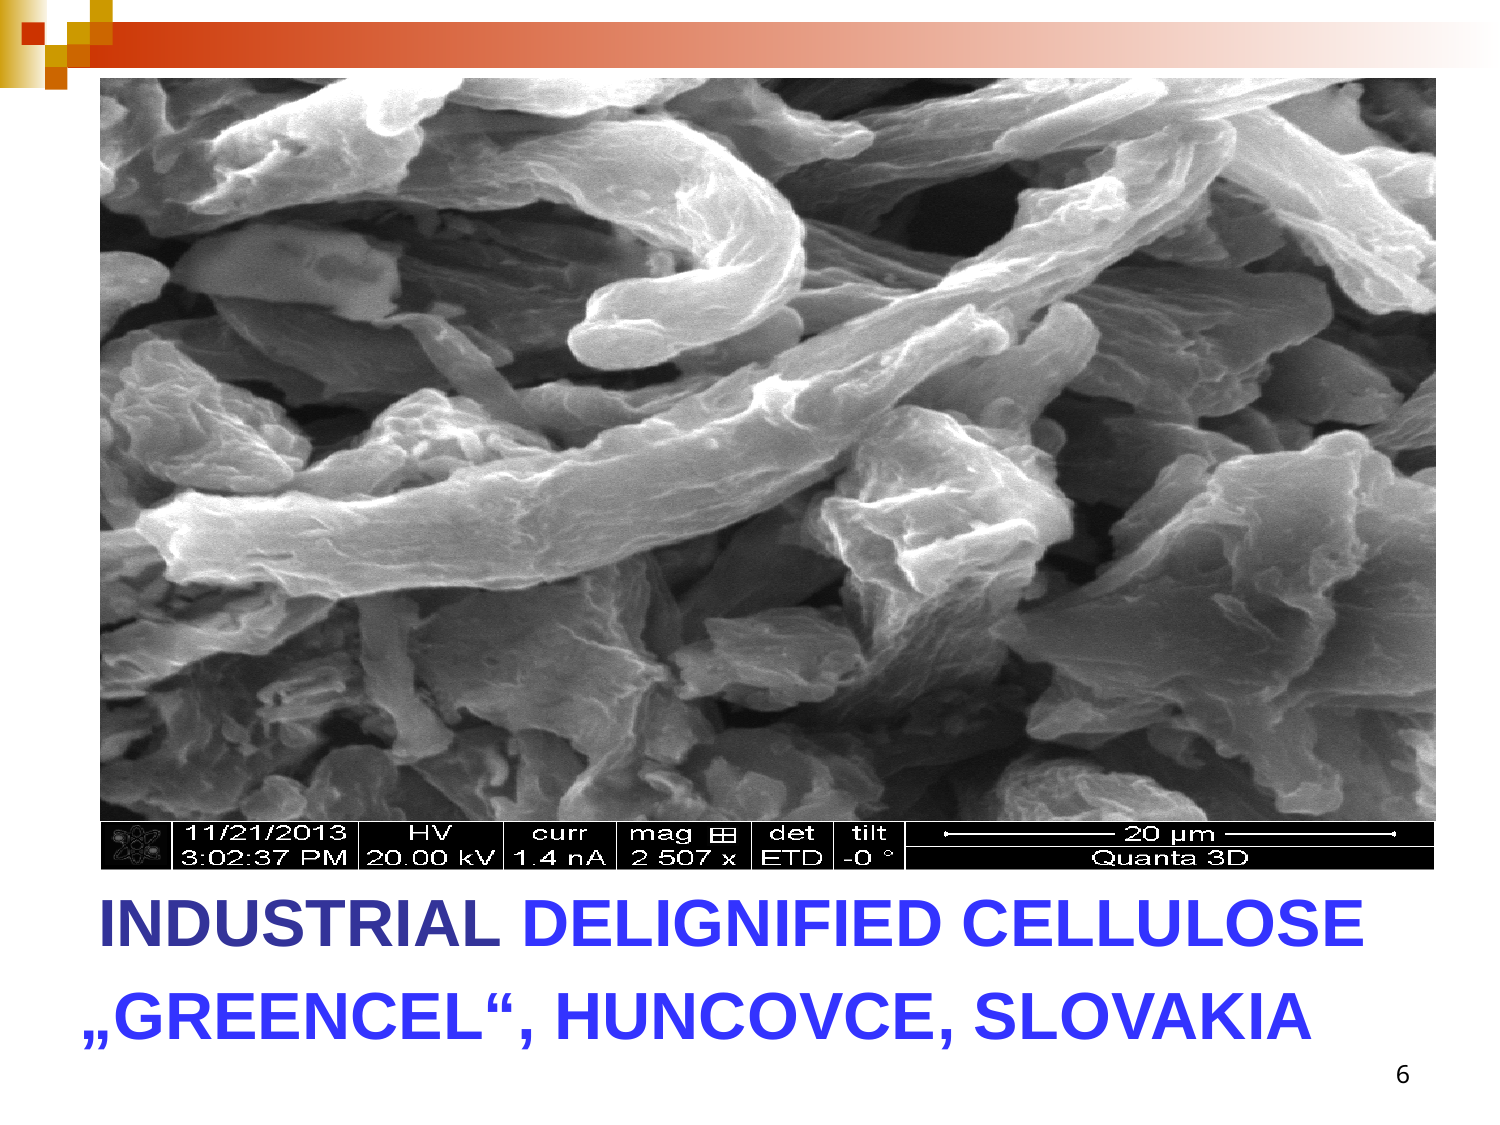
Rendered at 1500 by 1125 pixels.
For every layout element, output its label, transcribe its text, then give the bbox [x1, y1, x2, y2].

picture [99, 77, 1436, 870]
slide_number 6 [1021, 1024, 1426, 1101]
list INDUSTRIAL DELIGNIFIED CELLULOSE „GREENCEL“, HUNCOVCE, SLOVAKIA [64, 125, 1425, 1125]
